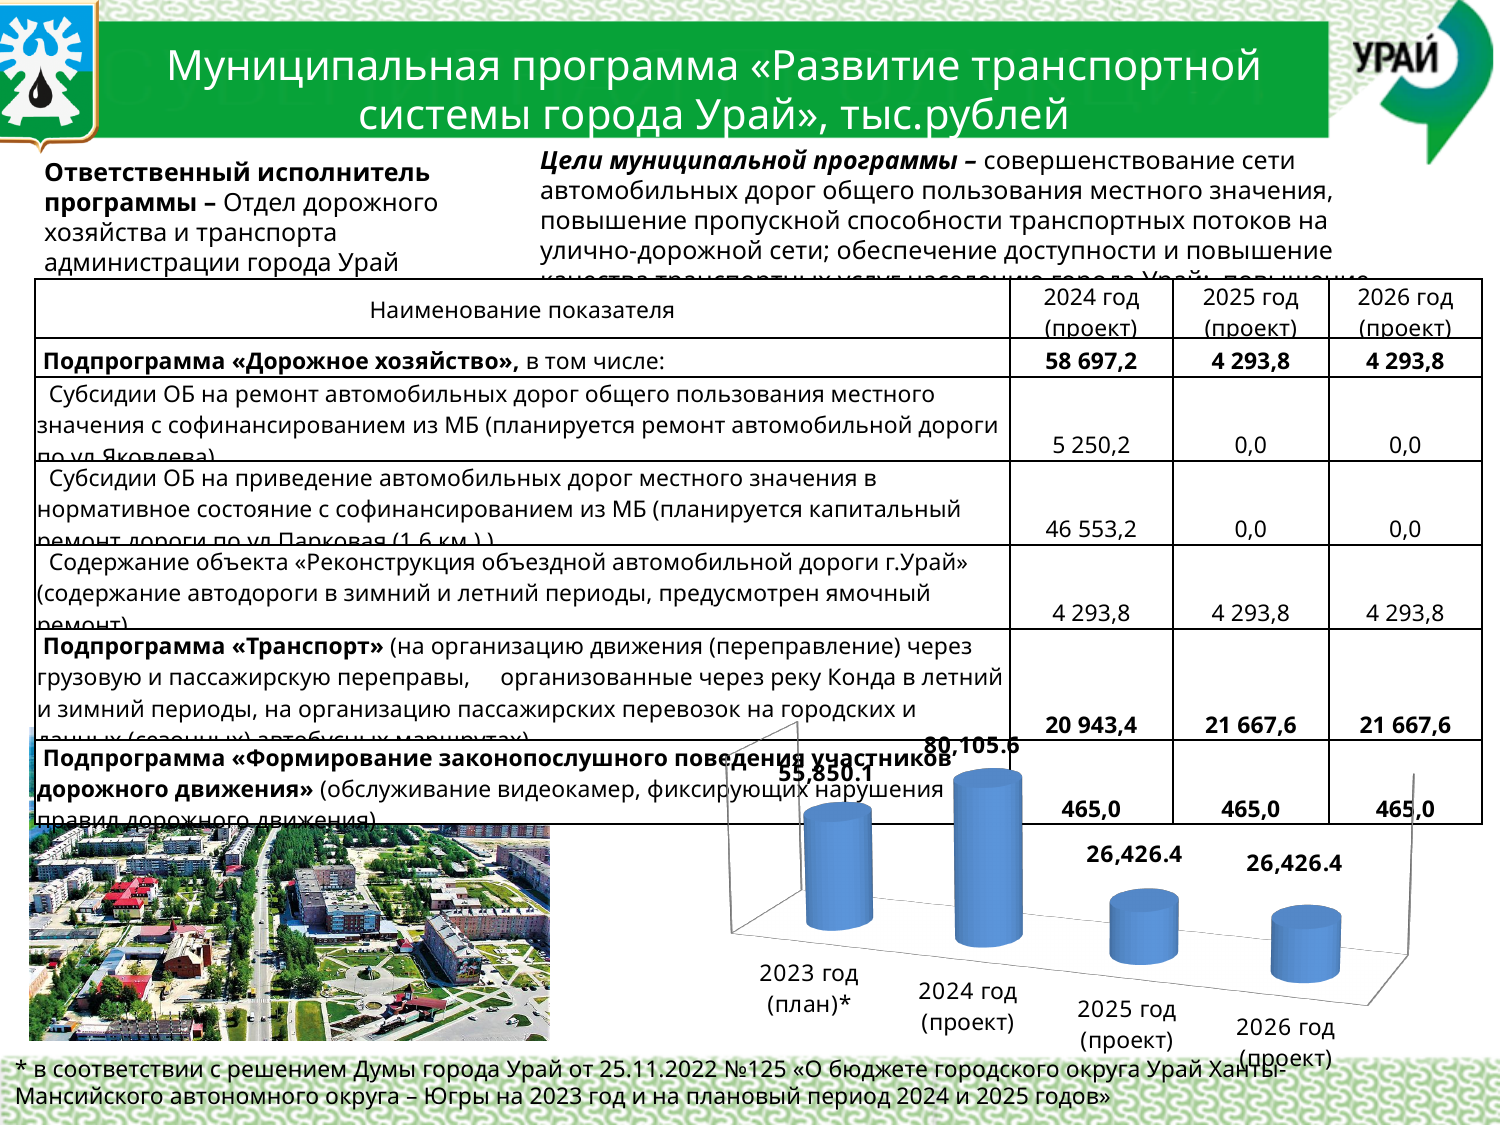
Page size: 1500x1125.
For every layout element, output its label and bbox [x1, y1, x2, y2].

picture [0, 727, 1500, 1125]
table_cell [1330, 339, 1481, 376]
table_cell [1174, 630, 1328, 715]
table_cell [1174, 546, 1328, 628]
table_cell [1011, 630, 1172, 715]
table_cell [36, 546, 1009, 628]
table_cell [1330, 378, 1481, 460]
text_box [525, 150, 1447, 278]
table_cell [1330, 462, 1481, 544]
table_cell [1330, 630, 1481, 715]
table_header [1011, 280, 1172, 337]
table_cell [1011, 378, 1172, 460]
table_header [36, 280, 1009, 337]
text_box [29, 150, 514, 284]
picture [0, 0, 1500, 174]
table_header [1330, 280, 1481, 337]
table_cell [1174, 378, 1328, 460]
table_cell [36, 378, 1009, 460]
table_cell [36, 462, 1009, 544]
table_cell [1011, 339, 1172, 376]
table_cell [36, 630, 1009, 739]
table_cell [1011, 546, 1172, 628]
table_header [1174, 280, 1328, 337]
table_cell [1174, 462, 1328, 544]
table_cell [36, 339, 1009, 376]
chart [619, 715, 1483, 1083]
table_cell [550, 741, 619, 823]
table_cell [1330, 546, 1481, 628]
table_cell [1174, 339, 1328, 376]
table_cell [1011, 462, 1172, 544]
